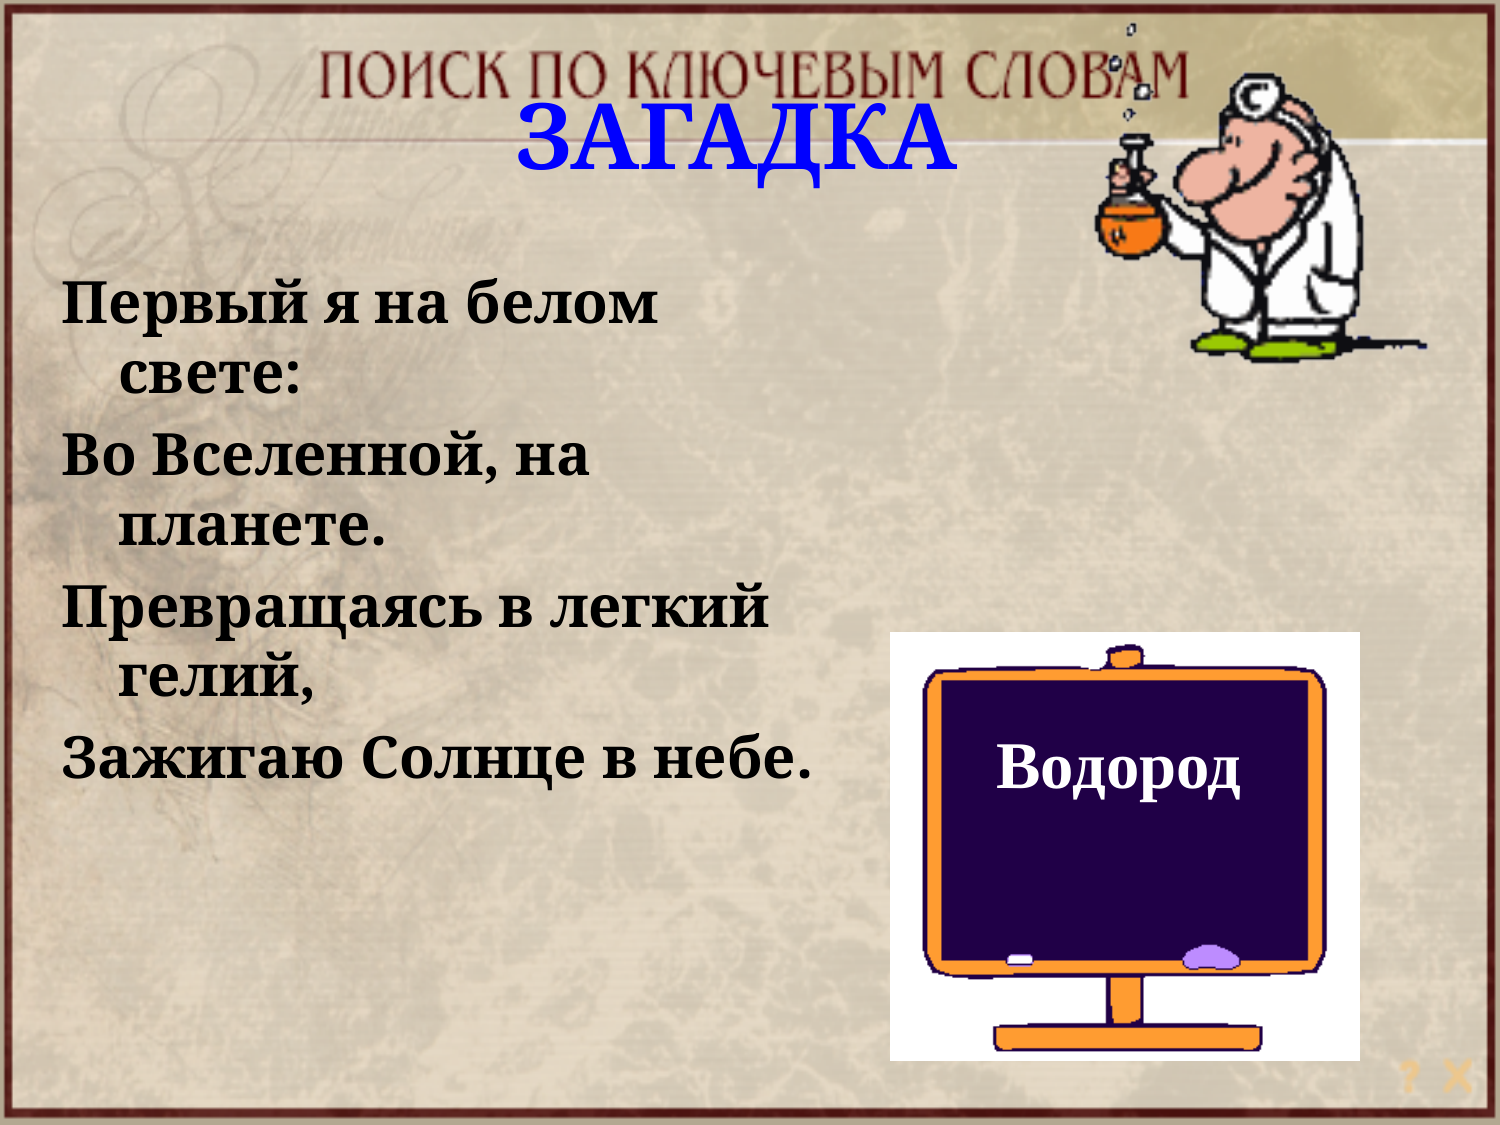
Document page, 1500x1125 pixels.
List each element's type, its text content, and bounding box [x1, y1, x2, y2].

list Первый я на белом свете: Во Вселенной, на планете. Превращаясь в легкий гелий, Зажигаю Солнце в небе. [46, 257, 856, 645]
picture [0, 0, 1500, 1125]
text_box загадка [500, 70, 996, 195]
